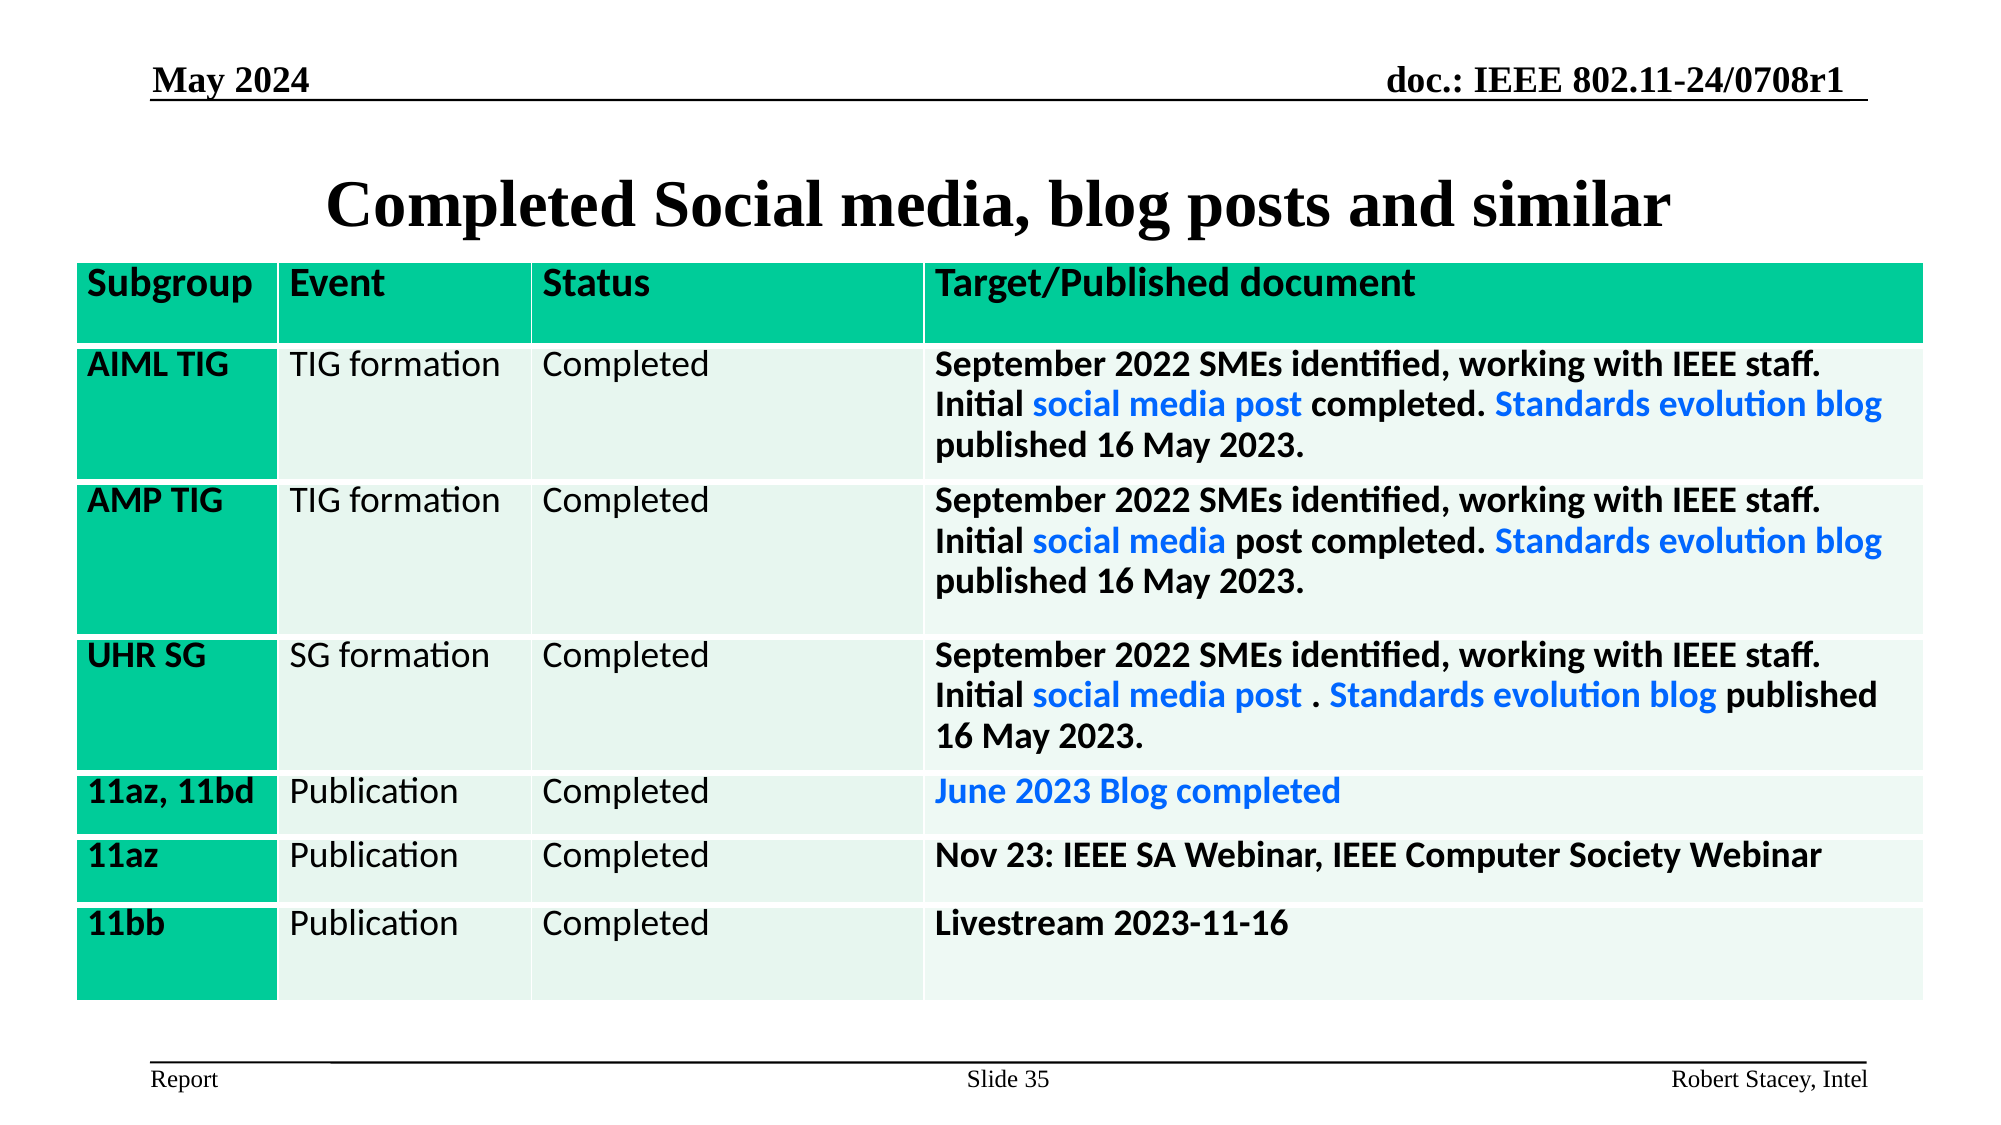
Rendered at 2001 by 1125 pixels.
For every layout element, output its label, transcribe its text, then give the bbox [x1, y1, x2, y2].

table_cell 11az, 11bd [77, 776, 277, 834]
table_cell September 2022 SMEs identified, working with IEEE staff. Initial social media post . Standards evolution blog published 16 May 2023. [925, 640, 1923, 770]
title Completed Social media, blog posts and similar [150, 112, 1850, 261]
table_cell Completed [532, 640, 923, 770]
table_header Subgroup [77, 263, 277, 343]
table_cell AMP TIG [77, 485, 277, 634]
table_header Target/Published document [925, 263, 1923, 343]
table_cell 11az [77, 840, 277, 902]
table_cell Completed [532, 840, 923, 902]
table_header Event [279, 263, 531, 343]
table_cell Completed [532, 349, 923, 479]
table_cell September 2022 SMEs identified, working with IEEE staff. Initial social media post completed. Standards evolution blog published 16 May 2023. [925, 349, 1923, 479]
table_cell Completed [532, 485, 923, 634]
table_cell June 2023 Blog completed [925, 776, 1923, 834]
table_cell Publication [279, 776, 531, 834]
table_cell UHR SG [77, 640, 277, 770]
table_header Status [532, 263, 923, 343]
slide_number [152, 54, 373, 101]
table_cell Nov 23: IEEE SA Webinar, IEEE Computer Society Webinar [925, 840, 1923, 902]
slide_number Slide 35 [964, 1061, 1053, 1093]
table_cell SG formation [279, 640, 531, 770]
table_cell 11bb [77, 908, 277, 1000]
table_cell Publication [279, 908, 531, 1000]
table_cell Publication [279, 840, 531, 902]
table_cell TIG formation [279, 485, 531, 634]
table_cell Livestream 2023-11-16 [925, 908, 1923, 1000]
table_cell AIML TIG [77, 349, 277, 479]
table_cell TIG formation [279, 349, 531, 479]
footer Robert Stacey, Intel [1513, 1061, 1869, 1093]
table_cell Completed [532, 776, 923, 834]
table_cell September 2022 SMEs identified, working with IEEE staff. Initial social media post completed. Standards evolution blog published 16 May 2023. [925, 485, 1923, 634]
table_cell Completed [532, 908, 923, 1000]
